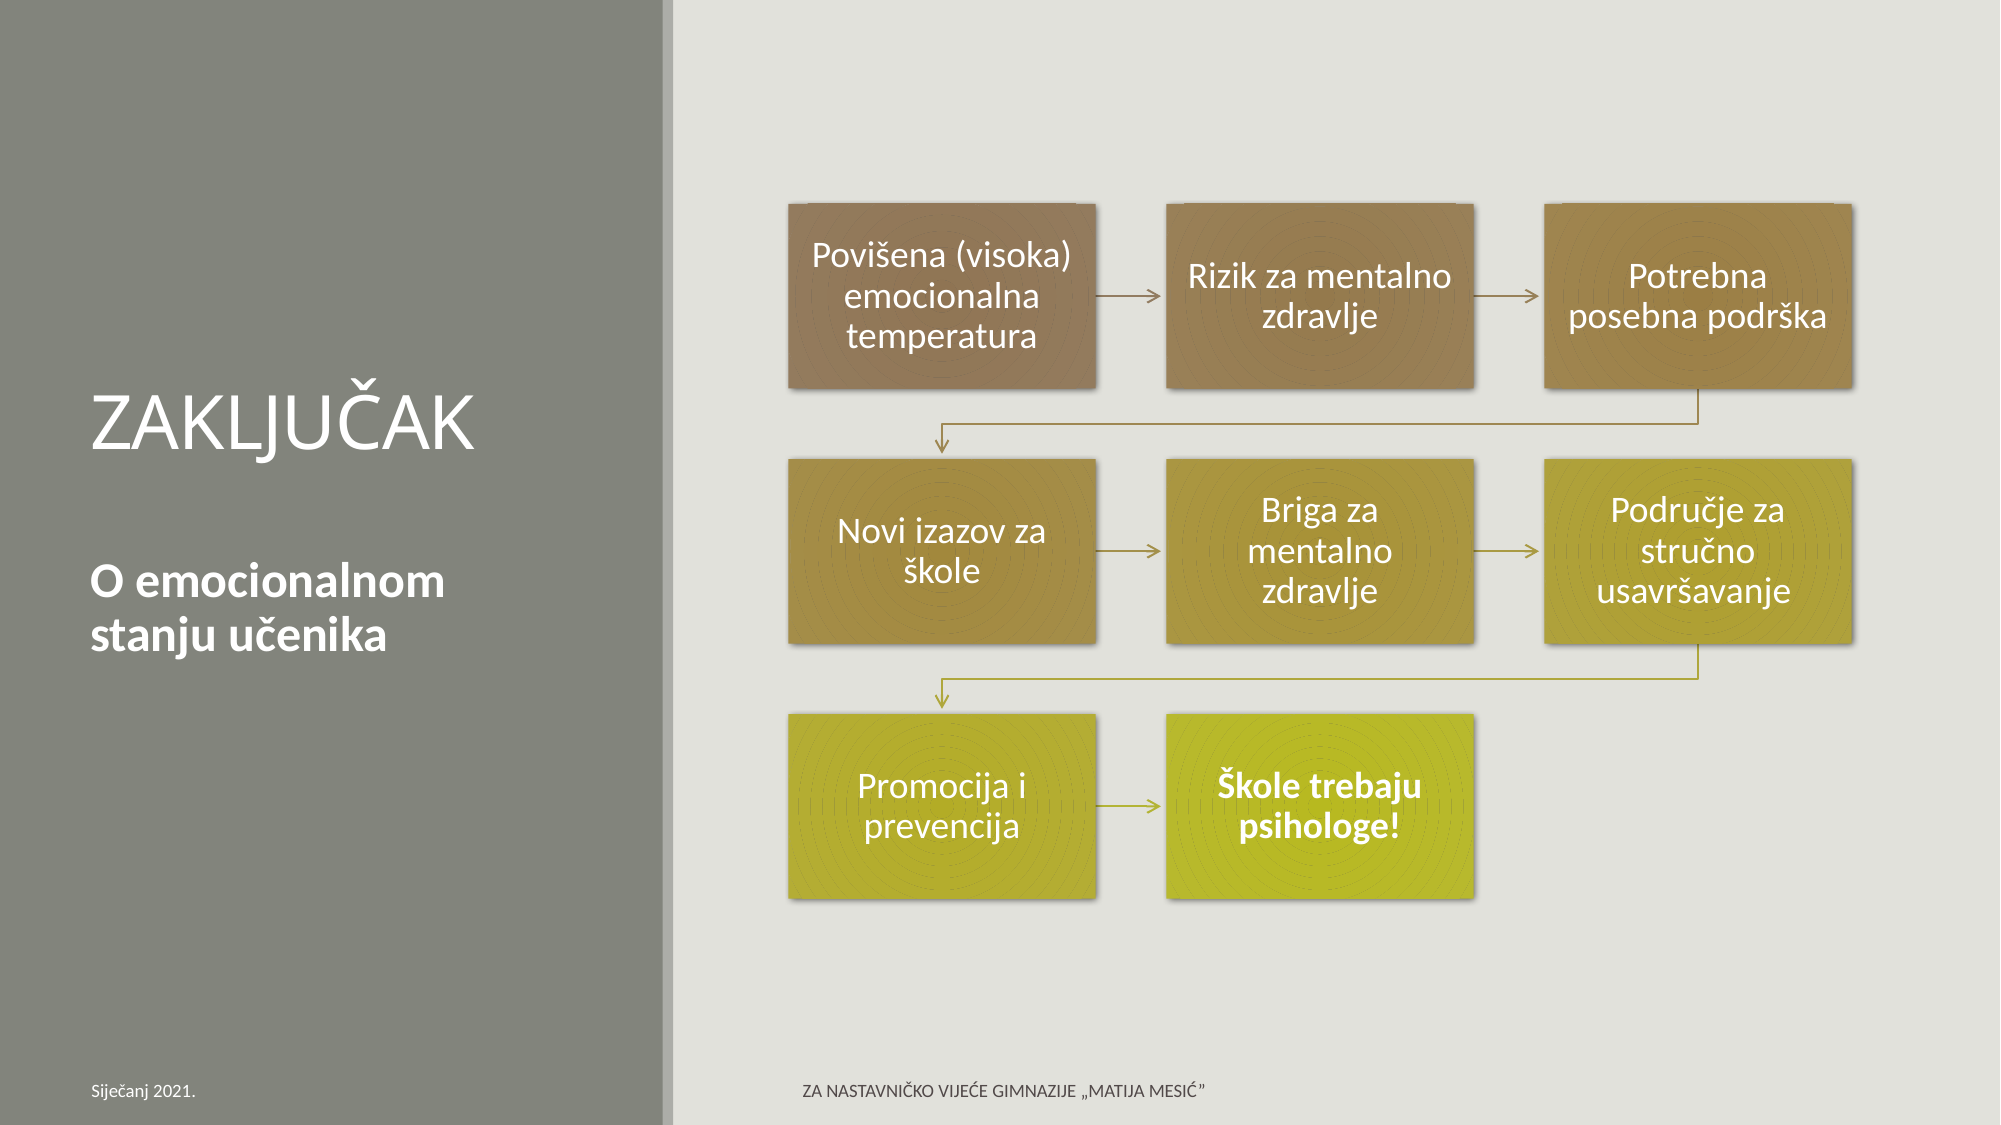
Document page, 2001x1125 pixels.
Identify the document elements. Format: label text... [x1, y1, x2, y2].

list O emocionalnom stanju učenika [75, 479, 600, 1035]
title ZAKLJUČAK [75, 97, 600, 473]
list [786, 119, 1854, 984]
slide_number Siječanj 2021. [76, 1059, 506, 1120]
footer ZA NASTAVNIČKO VIJEĆE GIMNAZIJE „MATIJA MESIĆ” [787, 1059, 1550, 1120]
